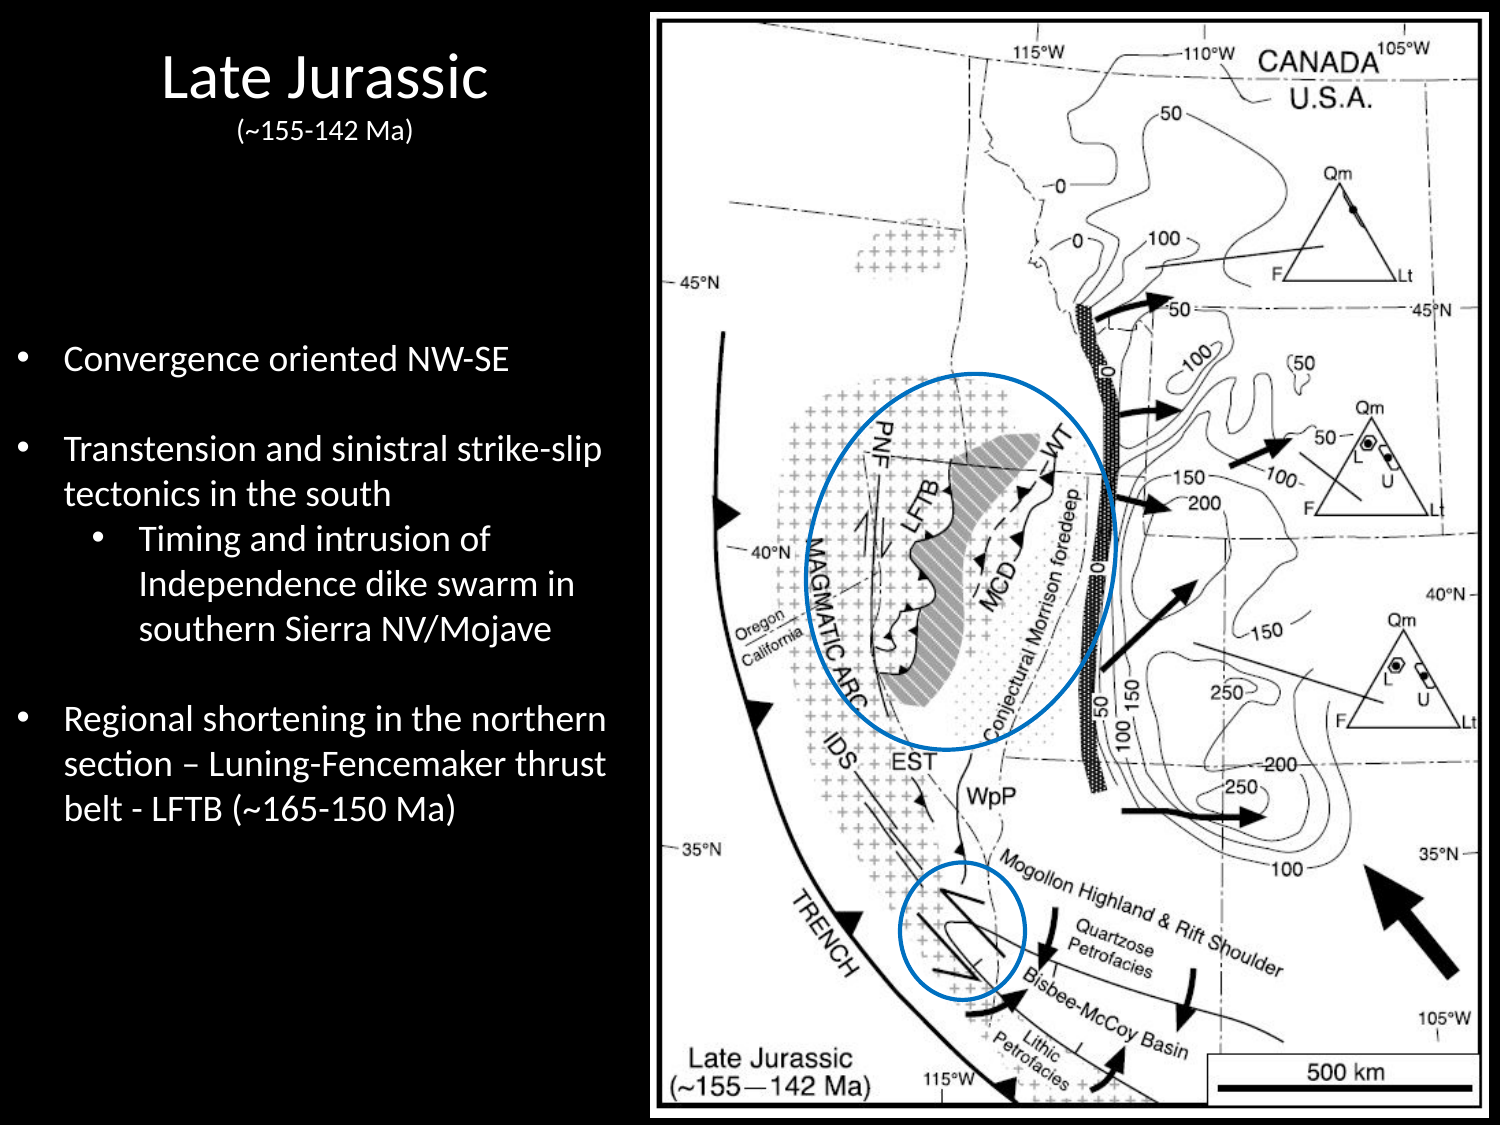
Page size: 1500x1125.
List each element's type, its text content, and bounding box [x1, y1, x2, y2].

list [649, 12, 1490, 1118]
title Late Jurassic (~155-142 Ma) [12, 24, 638, 155]
text_box Convergence oriented NW-SE Transtension and sinistral strike-slip tectonics in the south Timing and intrusion of Independence dike swarm in southern Sierra NV/Mojave Regional shortening in the northern section – Luning-Fencemaker thrust belt - LFTB (~165-150 Ma) [1, 326, 644, 837]
